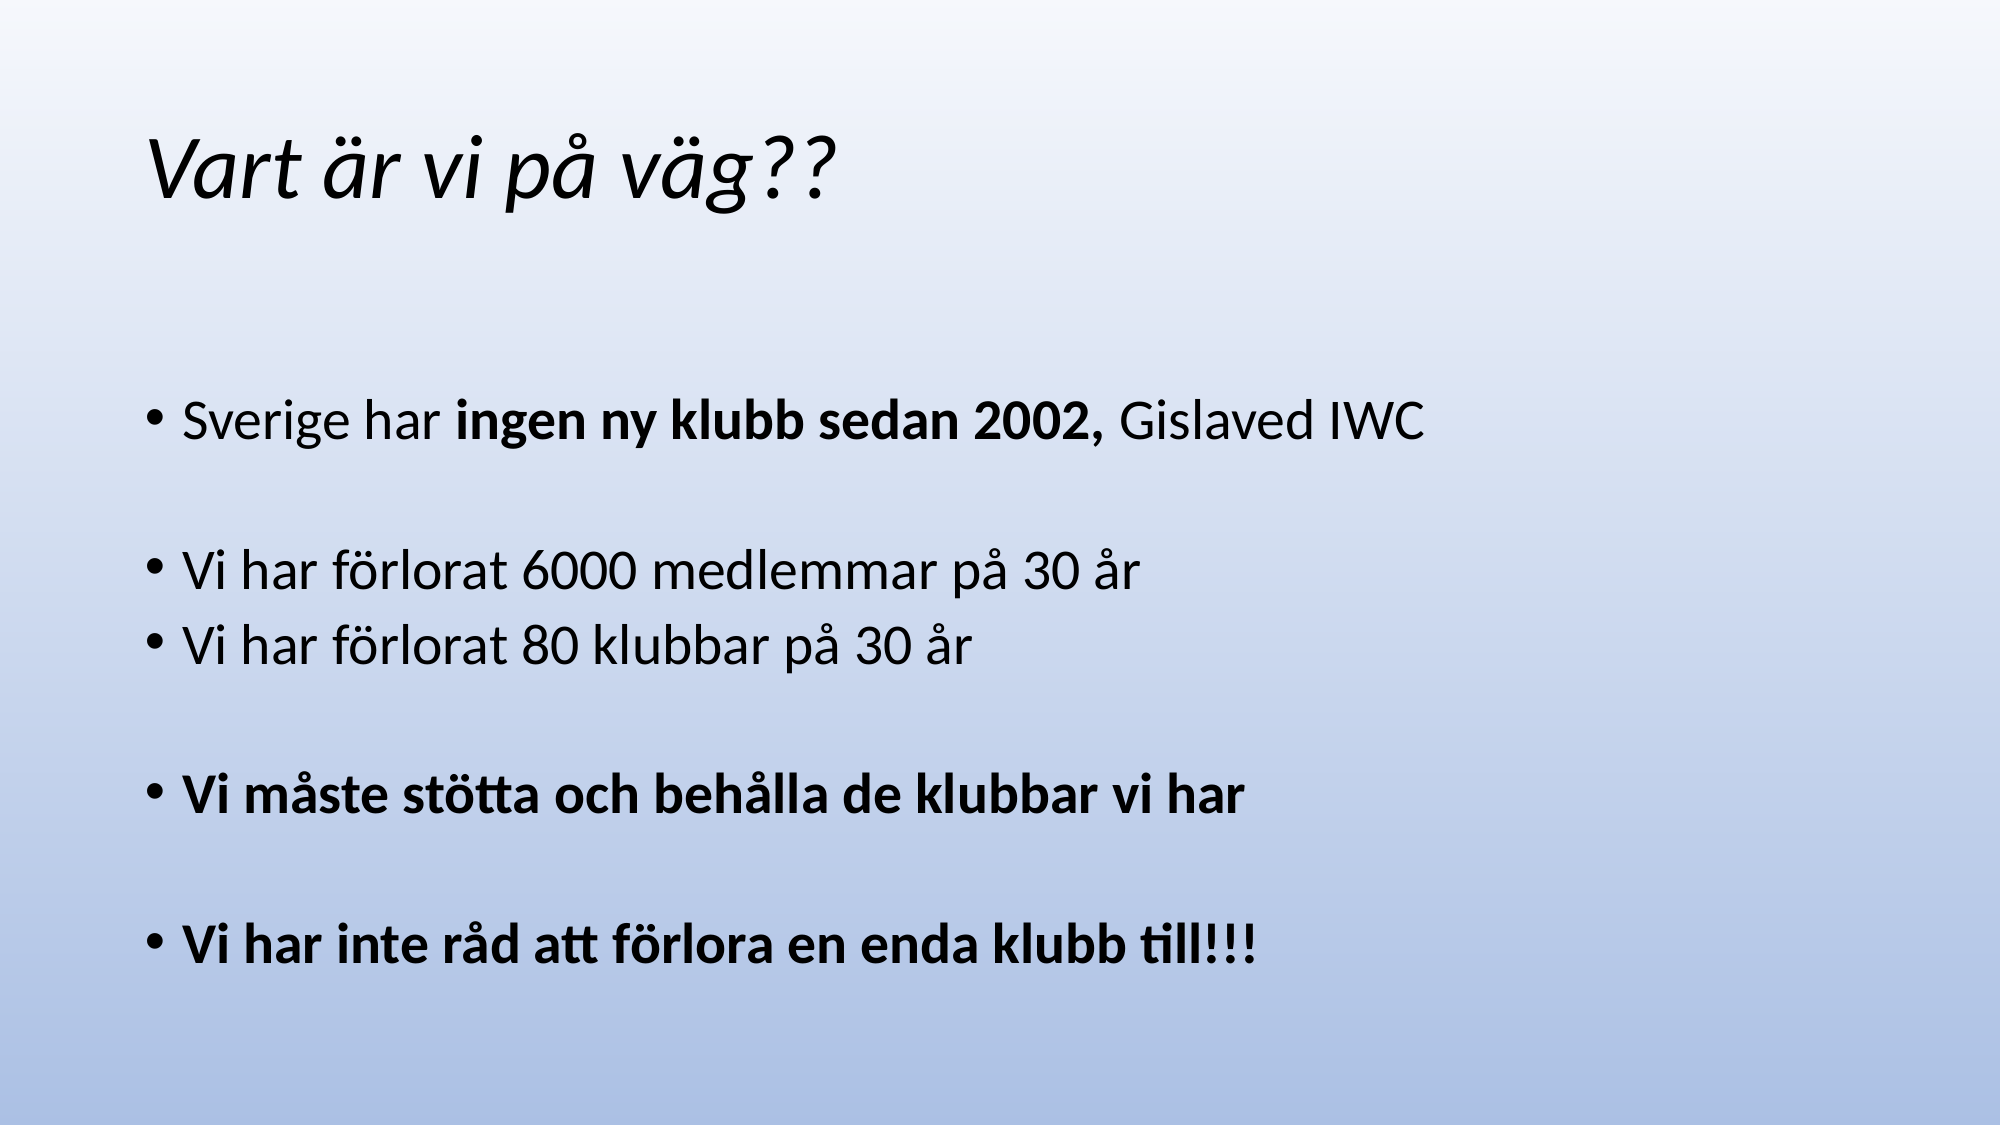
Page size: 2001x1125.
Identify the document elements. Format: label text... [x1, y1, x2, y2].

list Sverige har ingen ny klubb sedan 2002, Gislaved IWC Vi har förlorat 6000 medlemmar på 30 år Vi har förlorat 80 klubbar på 30 år Vi måste stötta och behålla de klubbar vi har Vi har inte råd att förlora en enda klubb till!!! [136, 298, 1863, 1014]
title Vart är vi på väg?? [136, 59, 1863, 278]
